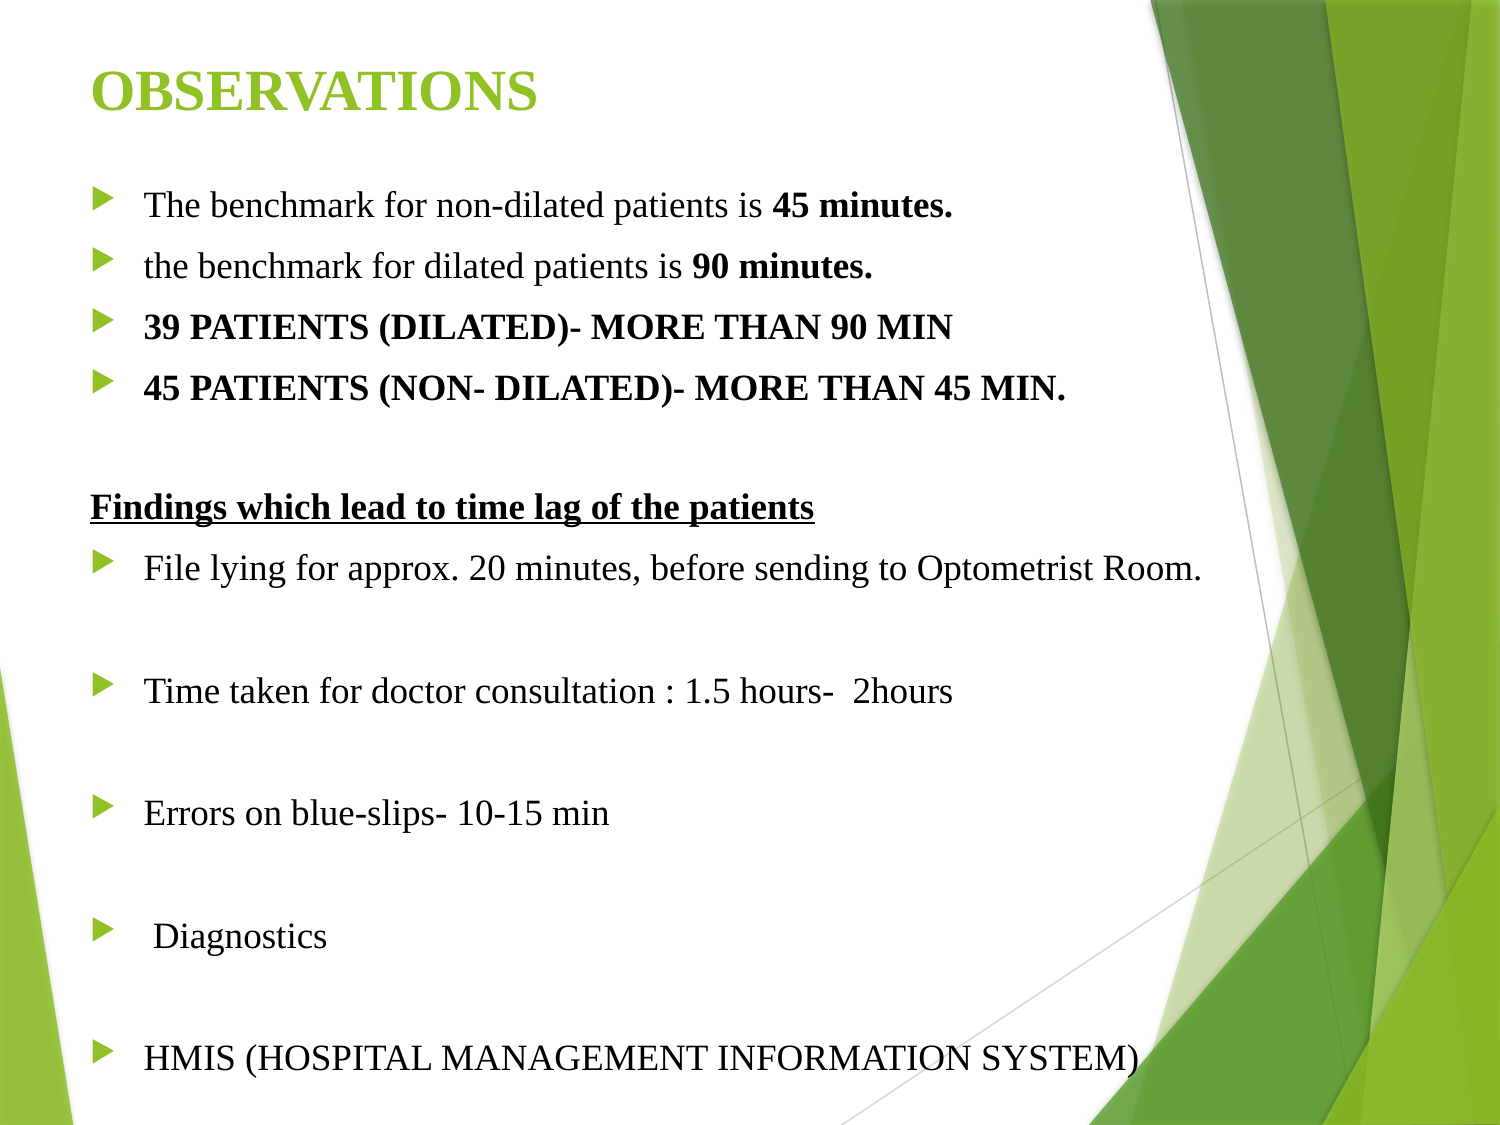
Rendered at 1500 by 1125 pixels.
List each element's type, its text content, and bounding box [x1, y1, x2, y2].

list The benchmark for non-dilated patients is 45 minutes. the benchmark for dilated patients is 90 minutes. 39 PATIENTS (DILATED)- MORE THAN 90 MIN 45 PATIENTS (NON- DILATED)- MORE THAN 45 MIN. Findings which lead to time lag of the patients File lying for approx. 20 minutes, before sending to Optometrist Room. Time taken for doctor consultation : 1.5 hours- 2hours Errors on blue-slips- 10-15 min Diagnostics HMIS (HOSPITAL MANAGEMENT INFORMATION SYSTEM) [75, 172, 1424, 1094]
title OBSERVATIONS [75, 45, 1425, 197]
